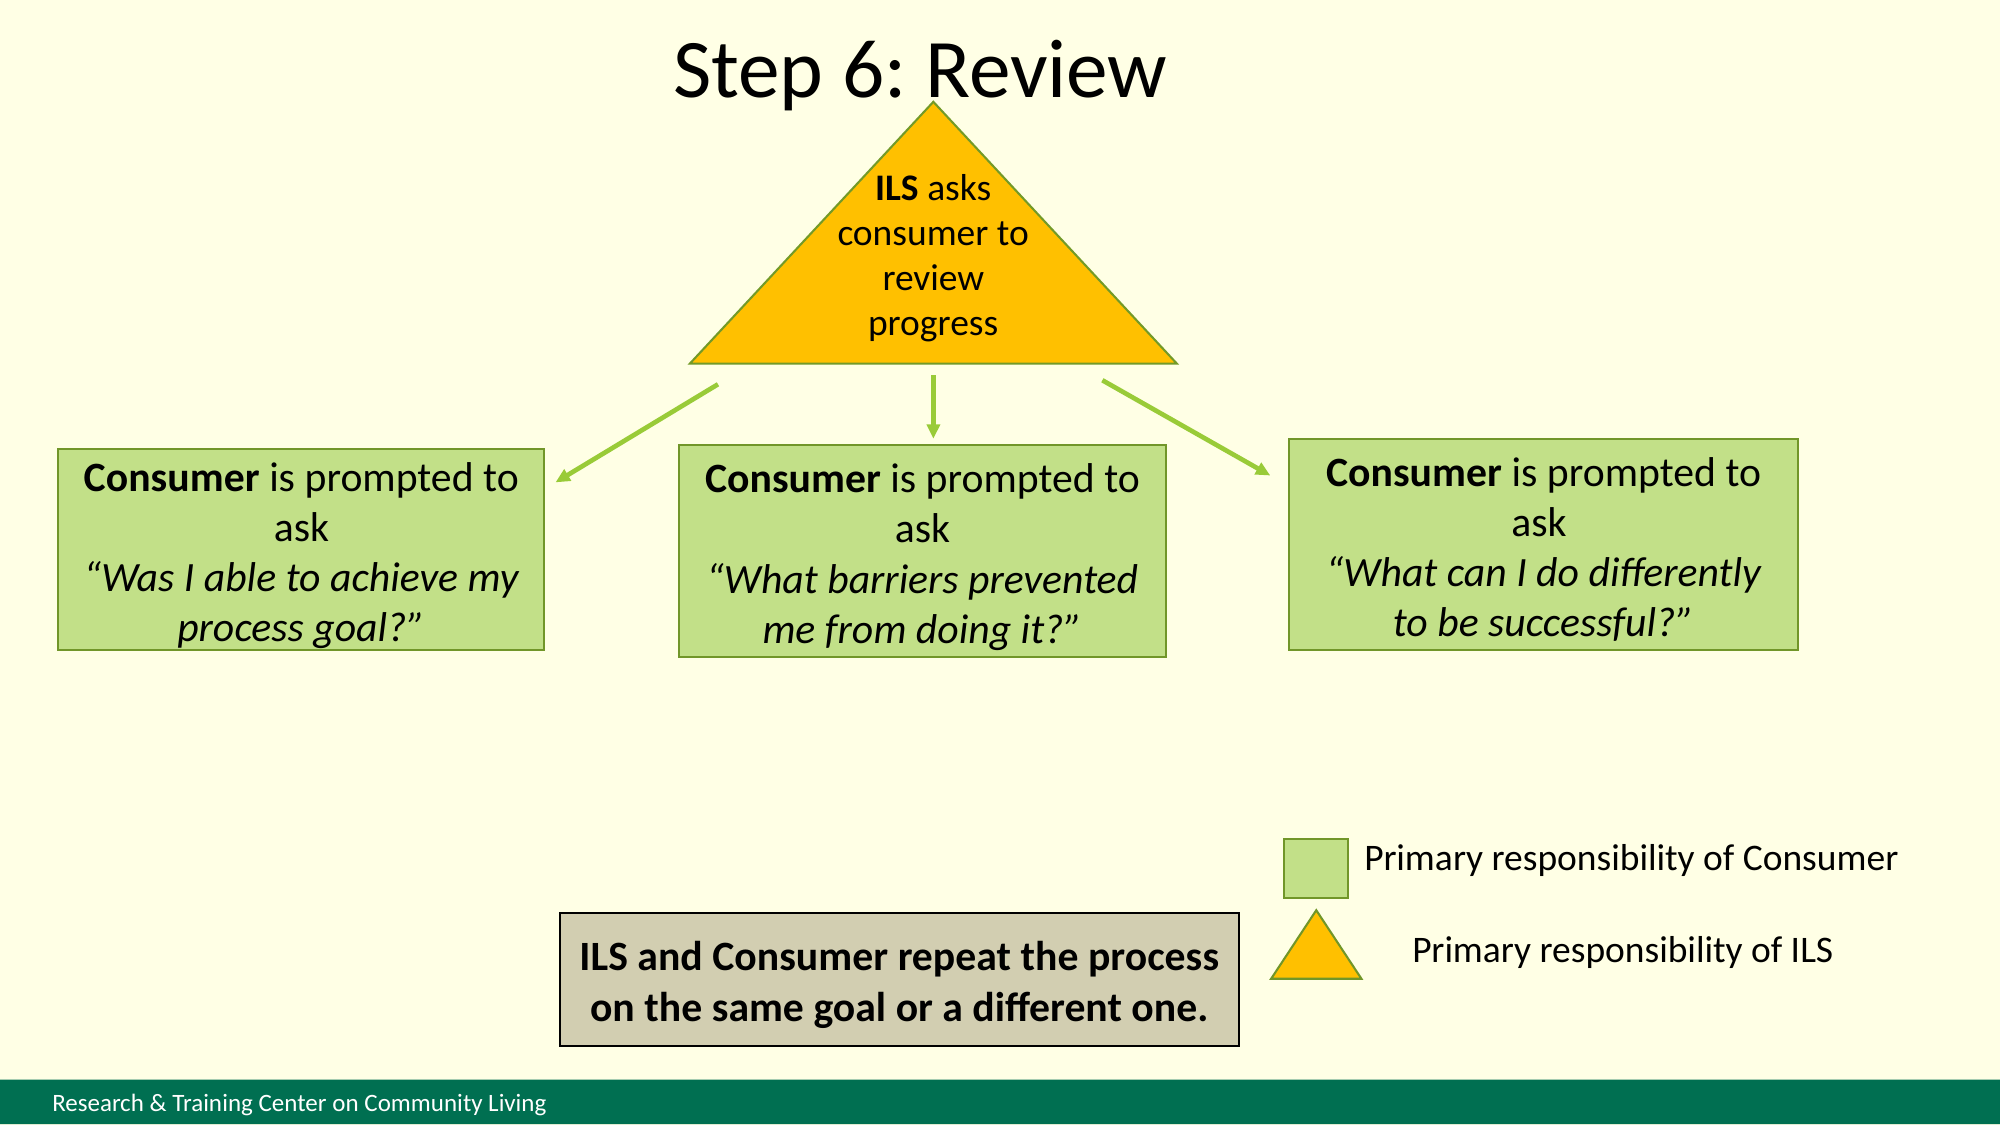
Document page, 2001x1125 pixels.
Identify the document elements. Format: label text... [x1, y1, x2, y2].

text_box [1269, 908, 1364, 980]
text_box Primary responsibility of ILS [1397, 917, 1849, 978]
title Step 6: Review [582, 6, 1258, 210]
text_box ILS asks consumer to review progress [687, 100, 1180, 365]
text_box Primary responsibility of Consumer [1349, 825, 1914, 886]
text_box Consumer is prompted to ask “What can I do differently to be successful?” [1288, 438, 1799, 651]
text_box Consumer is prompted to ask “What barriers prevented me from doing it?” [678, 444, 1167, 658]
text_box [555, 384, 718, 483]
text_box Consumer is prompted to ask “Was I able to achieve my process goal?” [57, 448, 545, 651]
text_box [1102, 380, 1270, 476]
text_box ILS and Consumer repeat the process on the same goal or a different one. [559, 912, 1240, 1047]
text_box [1283, 838, 1349, 899]
